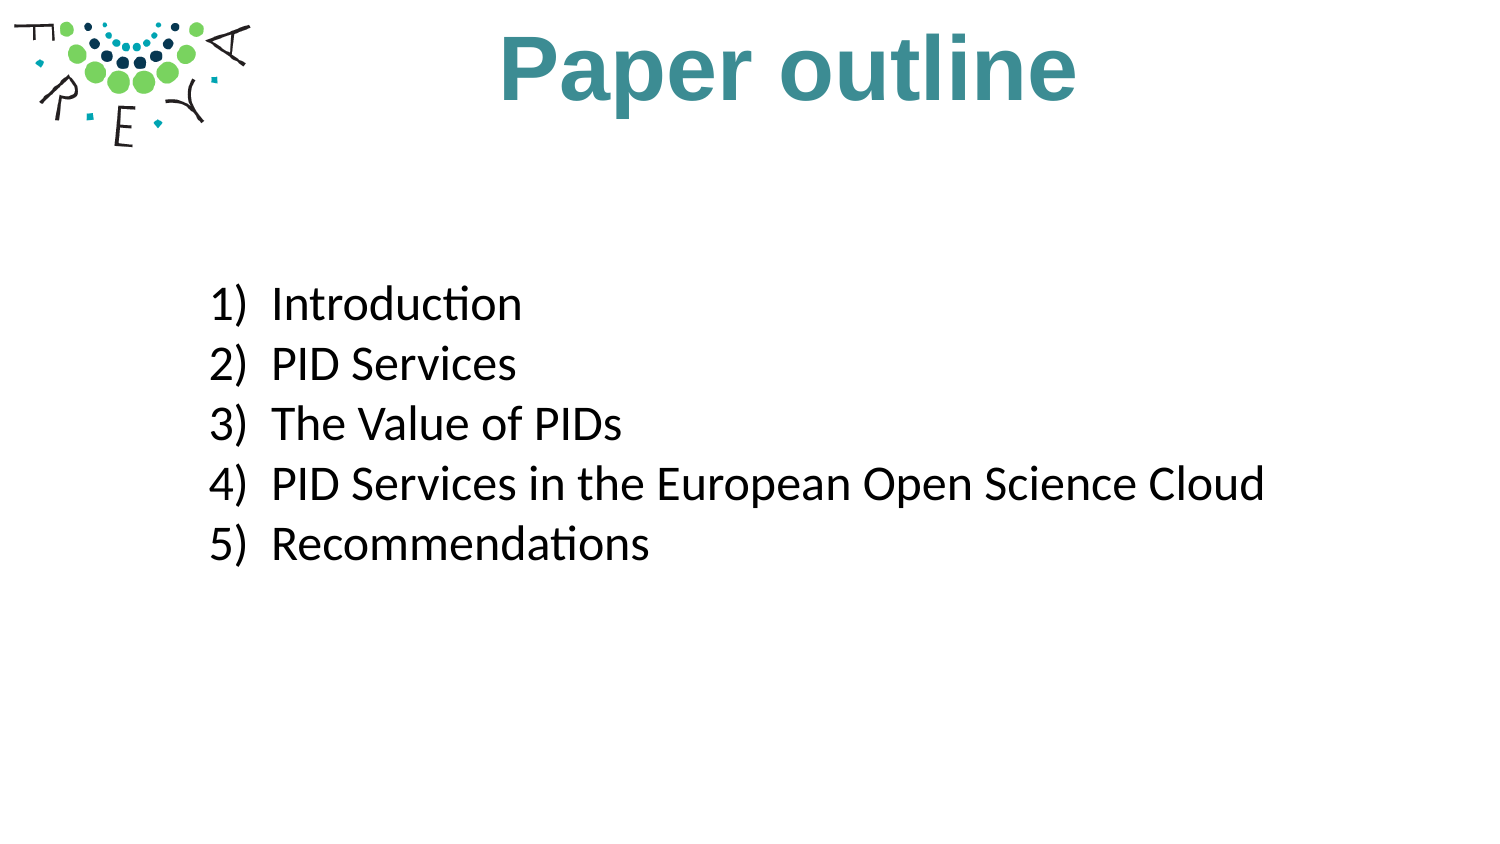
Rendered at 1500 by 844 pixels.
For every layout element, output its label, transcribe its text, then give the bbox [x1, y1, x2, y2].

title Paper outline [285, 26, 1500, 129]
text_box Introduction PID Services The Value of PIDs PID Services in the European Open Science Cloud Recommendations [180, 255, 1366, 717]
picture [0, 0, 281, 173]
